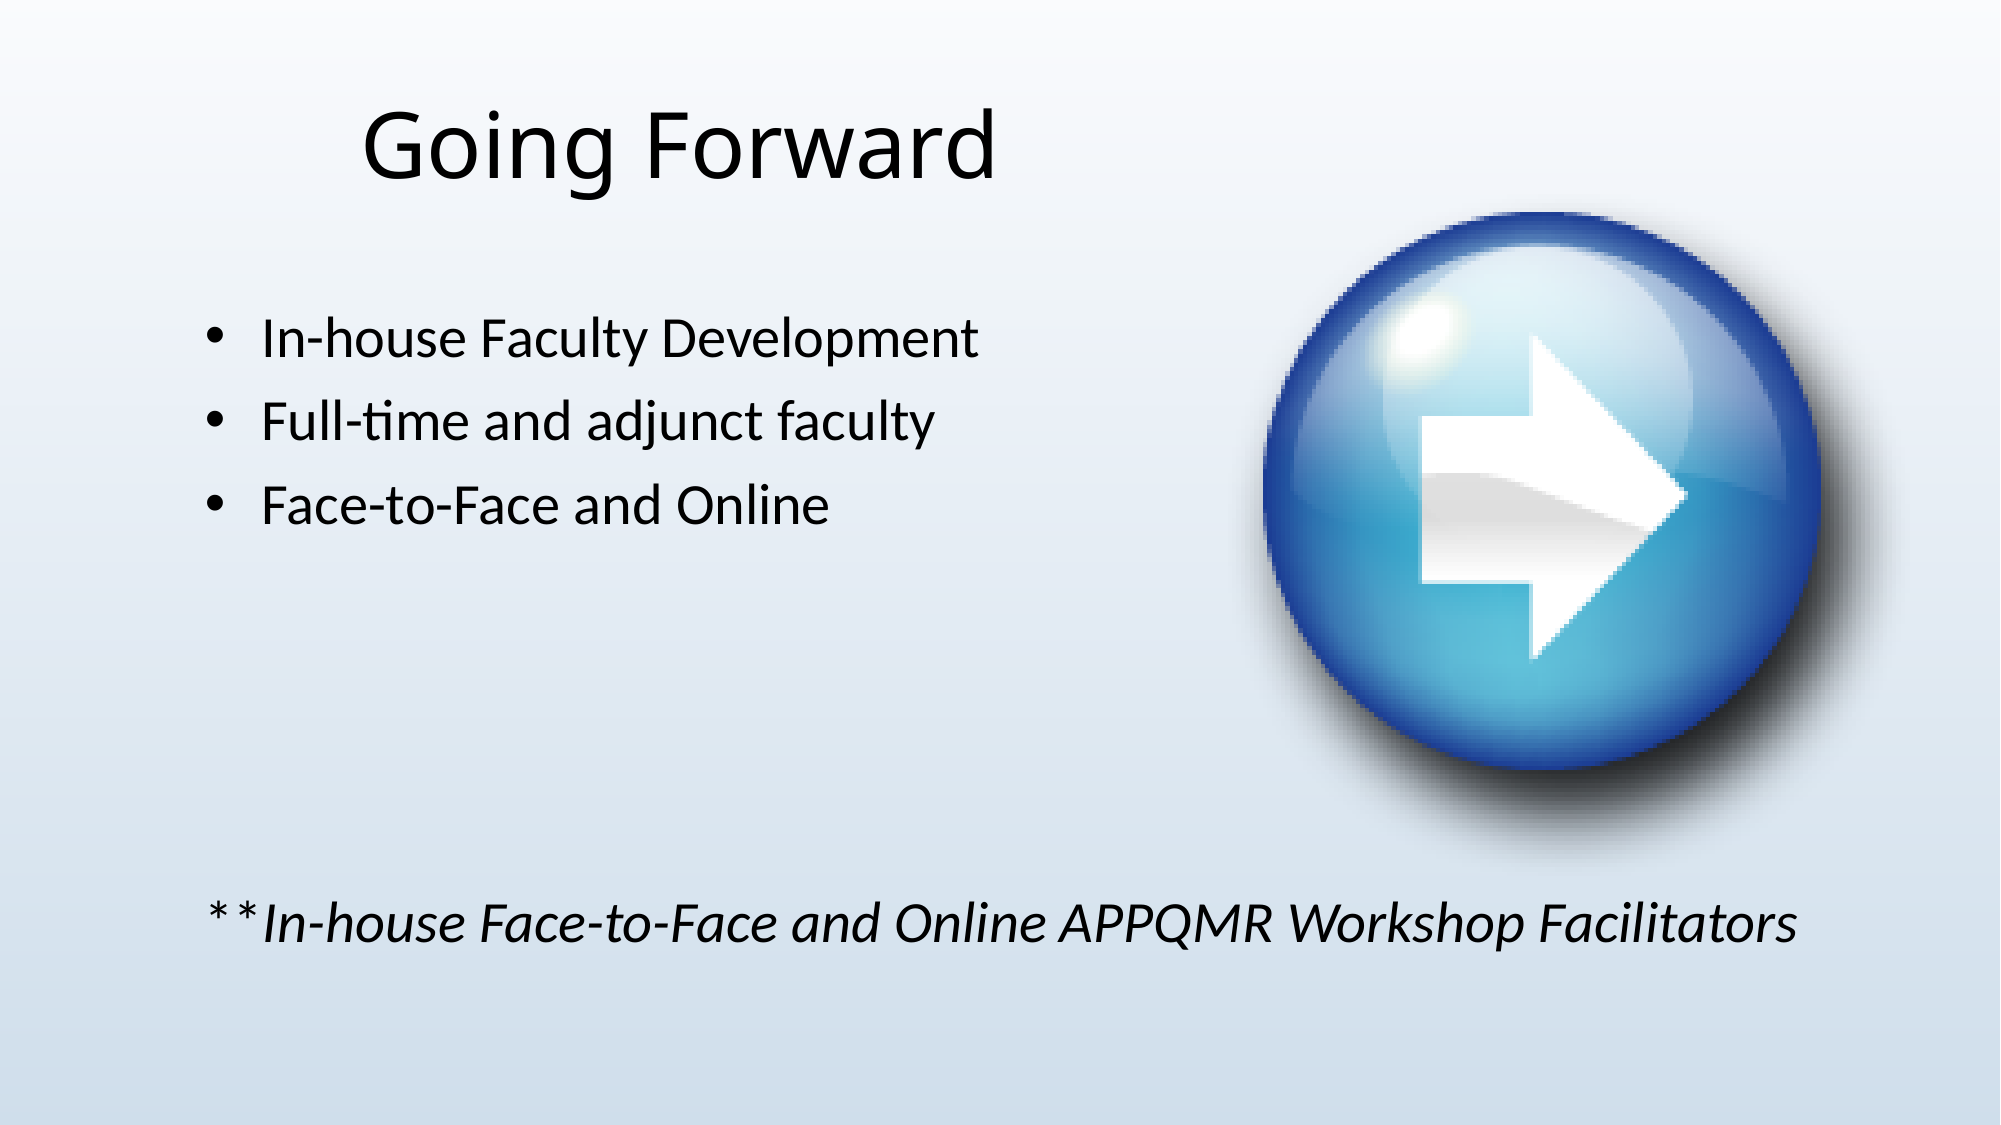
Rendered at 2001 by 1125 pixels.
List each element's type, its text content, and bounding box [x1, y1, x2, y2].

title Going Forward [0, 39, 1543, 258]
text_box [123, 276, 1040, 1036]
picture [1144, 93, 1941, 890]
list In-house Faculty Development Full-time and adjunct faculty Face-to-Face and Online **In-house Face-to-Face and Online APPQMR Workshop Facilitators [1040, 299, 1907, 1036]
